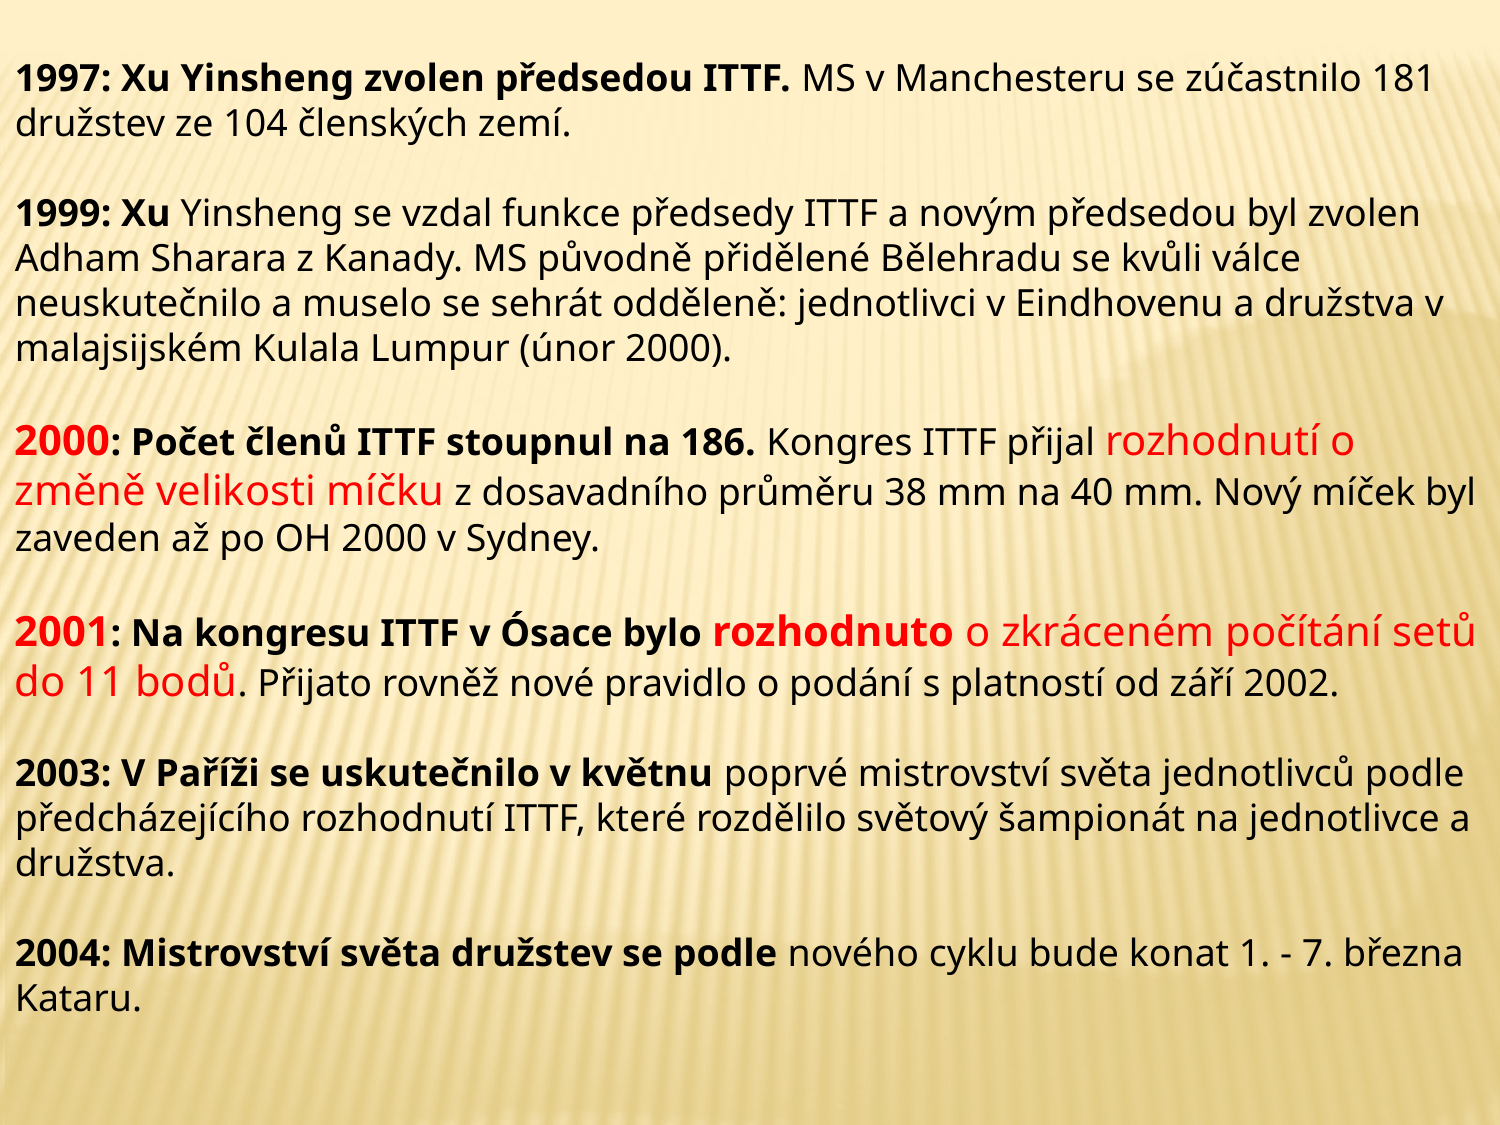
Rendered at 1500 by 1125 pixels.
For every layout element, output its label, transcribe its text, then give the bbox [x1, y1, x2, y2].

text_box 1997: Xu Yinsheng zvolen předsedou ITTF. MS v Manchesteru se zúčastnilo 181 družstev ze 104 členských zemí. 1999: Xu Yinsheng se vzdal funkce předsedy ITTF a novým předsedou byl zvolen Adham Sharara z Kanady. MS původně přidělené Bělehradu se kvůli válce neuskutečnilo a muselo se sehrát odděleně: jednotlivci v Eindhovenu a družstva v malajsijském Kulala Lumpur (únor 2000). 2000: Počet členů ITTF stoupnul na 186. Kongres ITTF přijal rozhodnutí o změně velikosti míčku z dosavadního průměru 38 mm na 40 mm. Nový míček byl zaveden až po OH 2000 v Sydney. 2001: Na kongresu ITTF v Ósace bylo rozhodnuto o zkráceném počítání setů do 11 bodů. Přijato rovněž nové pravidlo o podání s platností od září 2002. 2003: V Paříži se uskutečnilo v květnu poprvé mistrovství světa jednotlivců podle předcházejícího rozhodnutí ITTF, které rozdělilo světový šampionát na jednotlivce a družstva. 2004: Mistrovství světa družstev se podle nového cyklu bude konat 1. - 7. března Kataru. [0, 46, 1500, 1117]
